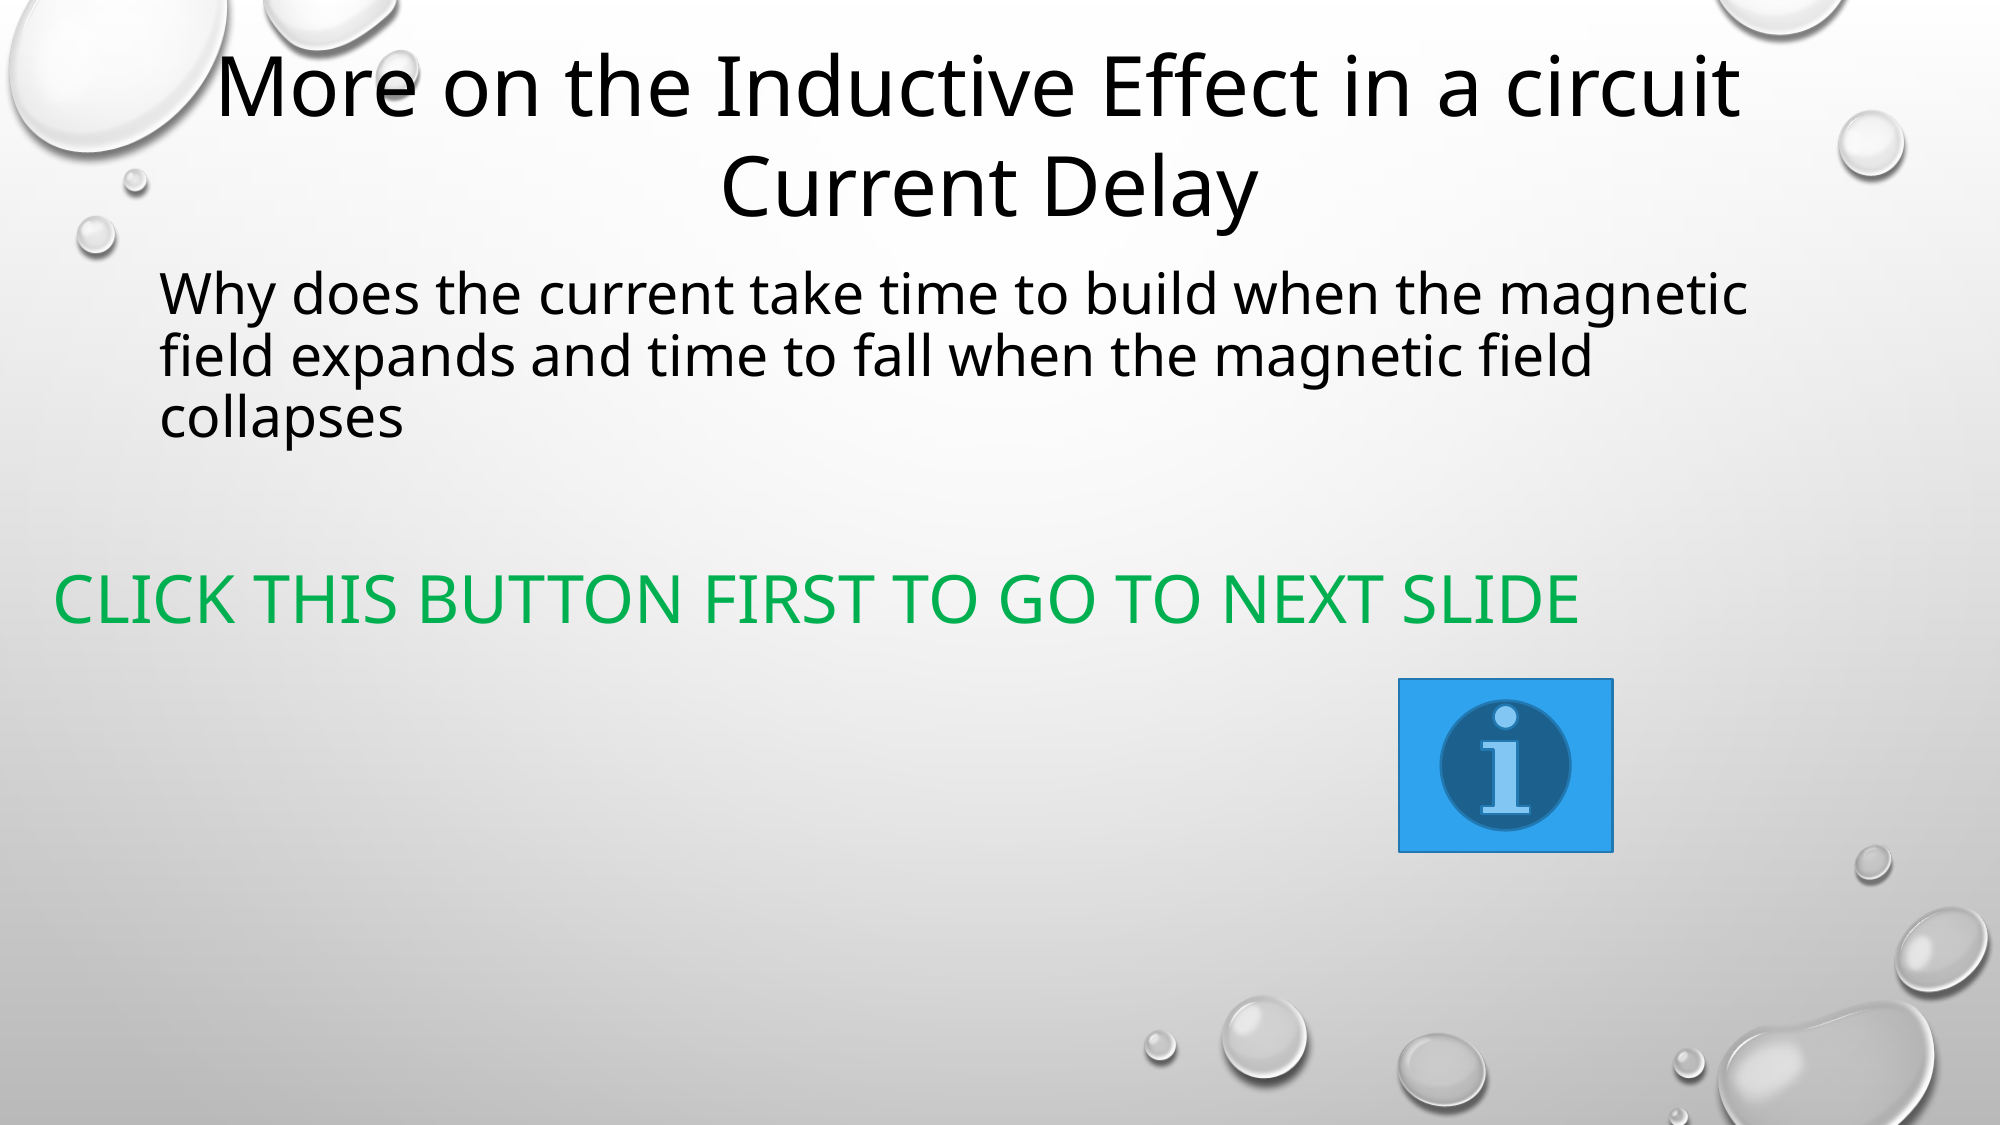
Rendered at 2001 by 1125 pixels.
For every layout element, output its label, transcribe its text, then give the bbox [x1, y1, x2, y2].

text_box [1398, 678, 1614, 853]
text_box CLICK THIS BUTTON FIRST TO GO TO NEXT SLIDE [38, 548, 1599, 644]
text_box More on the Inductive Effect in a circuit Current Delay [123, 26, 1856, 241]
title Why does the current take time to build when the magnetic field expands and time to fall when the magnetic field collapses [144, 241, 1845, 458]
picture [0, 0, 2000, 1125]
